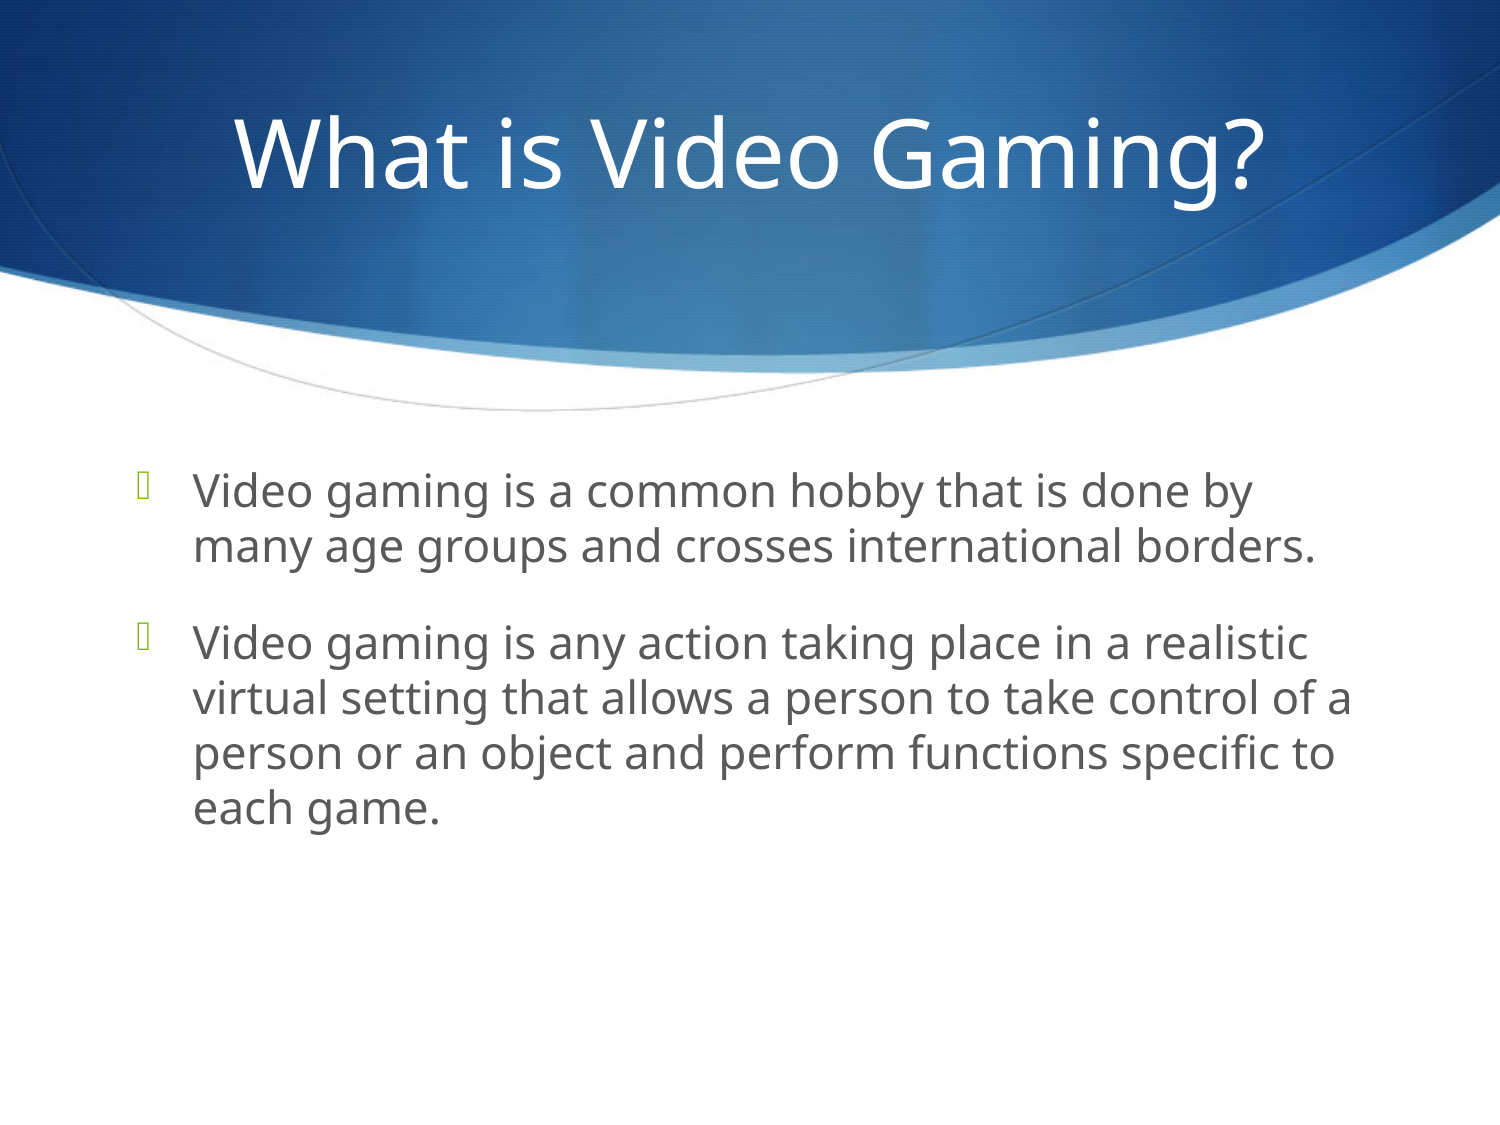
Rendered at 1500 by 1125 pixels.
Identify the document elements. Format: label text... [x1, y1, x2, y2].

title What is Video Gaming? [75, 56, 1425, 245]
list Video gaming is a common hobby that is done by many age groups and crosses international borders. Video gaming is any action taking place in a realistic virtual setting that allows a person to take control of a person or an object and perform functions specific to each game. [121, 454, 1379, 991]
picture [0, 0, 1500, 1125]
